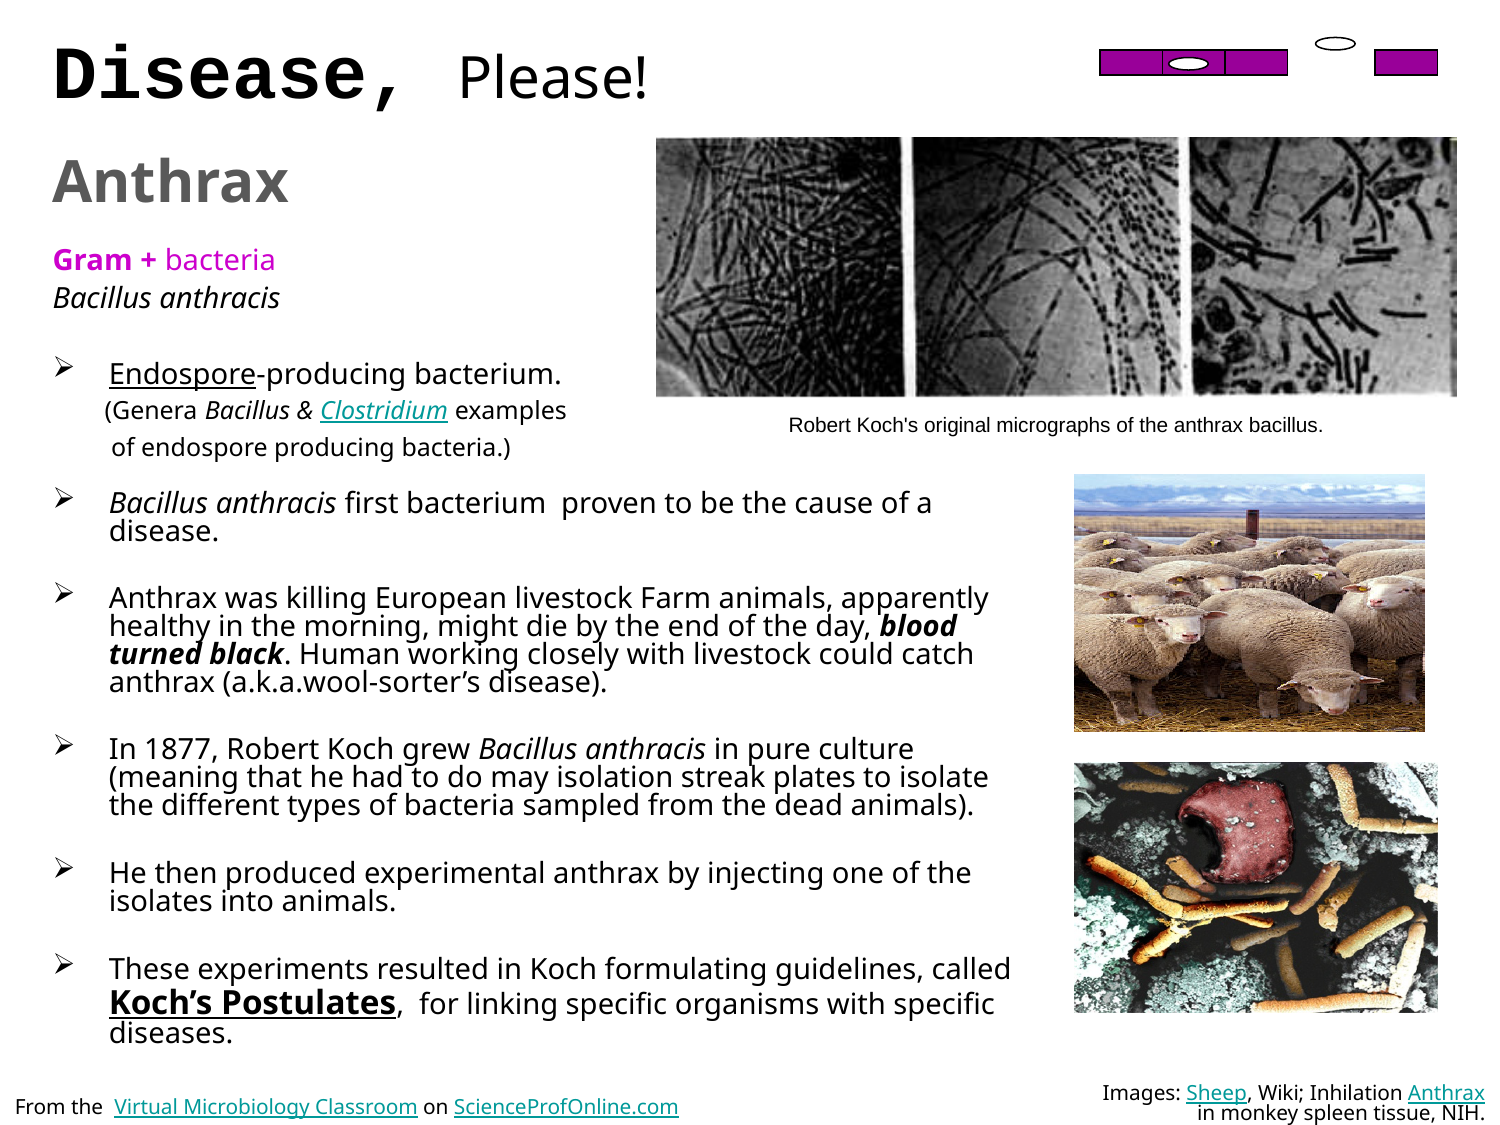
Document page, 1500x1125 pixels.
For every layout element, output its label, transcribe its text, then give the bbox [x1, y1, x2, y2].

text_box Robert Koch's original micrographs of the anthrax bacillus. [637, 404, 1475, 445]
list Anthrax Gram + bacteria Bacillus anthracis Endospore-producing bacterium. (Genera Bacillus & Clostridium examples of endospore producing bacteria.) Bacillus anthracis first bacterium proven to be the cause of a disease. Anthrax was killing European livestock Farm animals, apparently healthy in the morning, might die by the end of the day, blood turned black. Human working closely with livestock could catch anthrax (a.k.a.wool-sorter’s disease). In 1877, Robert Koch grew Bacillus anthracis in pure culture (meaning that he had to do may isolation streak plates to isolate the different types of bacteria sampled from the dead animals). He then produced experimental anthrax by injecting one of the isolates into animals. These experiments resulted in Koch formulating guidelines, called Koch’s Postulates, for linking specific organisms with specific diseases. [37, 149, 1057, 1100]
text_box [1168, 57, 1209, 71]
text_box [1099, 50, 1162, 75]
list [1074, 474, 1426, 733]
text_box [1225, 50, 1288, 75]
text_box From the Virtual Microbiology Classroom on ScienceProfOnline.com [0, 1086, 875, 1125]
text_box [1162, 50, 1225, 75]
text_box [1315, 37, 1356, 50]
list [656, 137, 1457, 399]
text_box Images: Sheep, Wiki; Inhilation Anthrax in monkey spleen tissue, NIH. [1049, 1074, 1500, 1125]
text_box Disease, Please! [37, 24, 950, 113]
picture [1074, 762, 1438, 1014]
text_box [1374, 50, 1438, 75]
